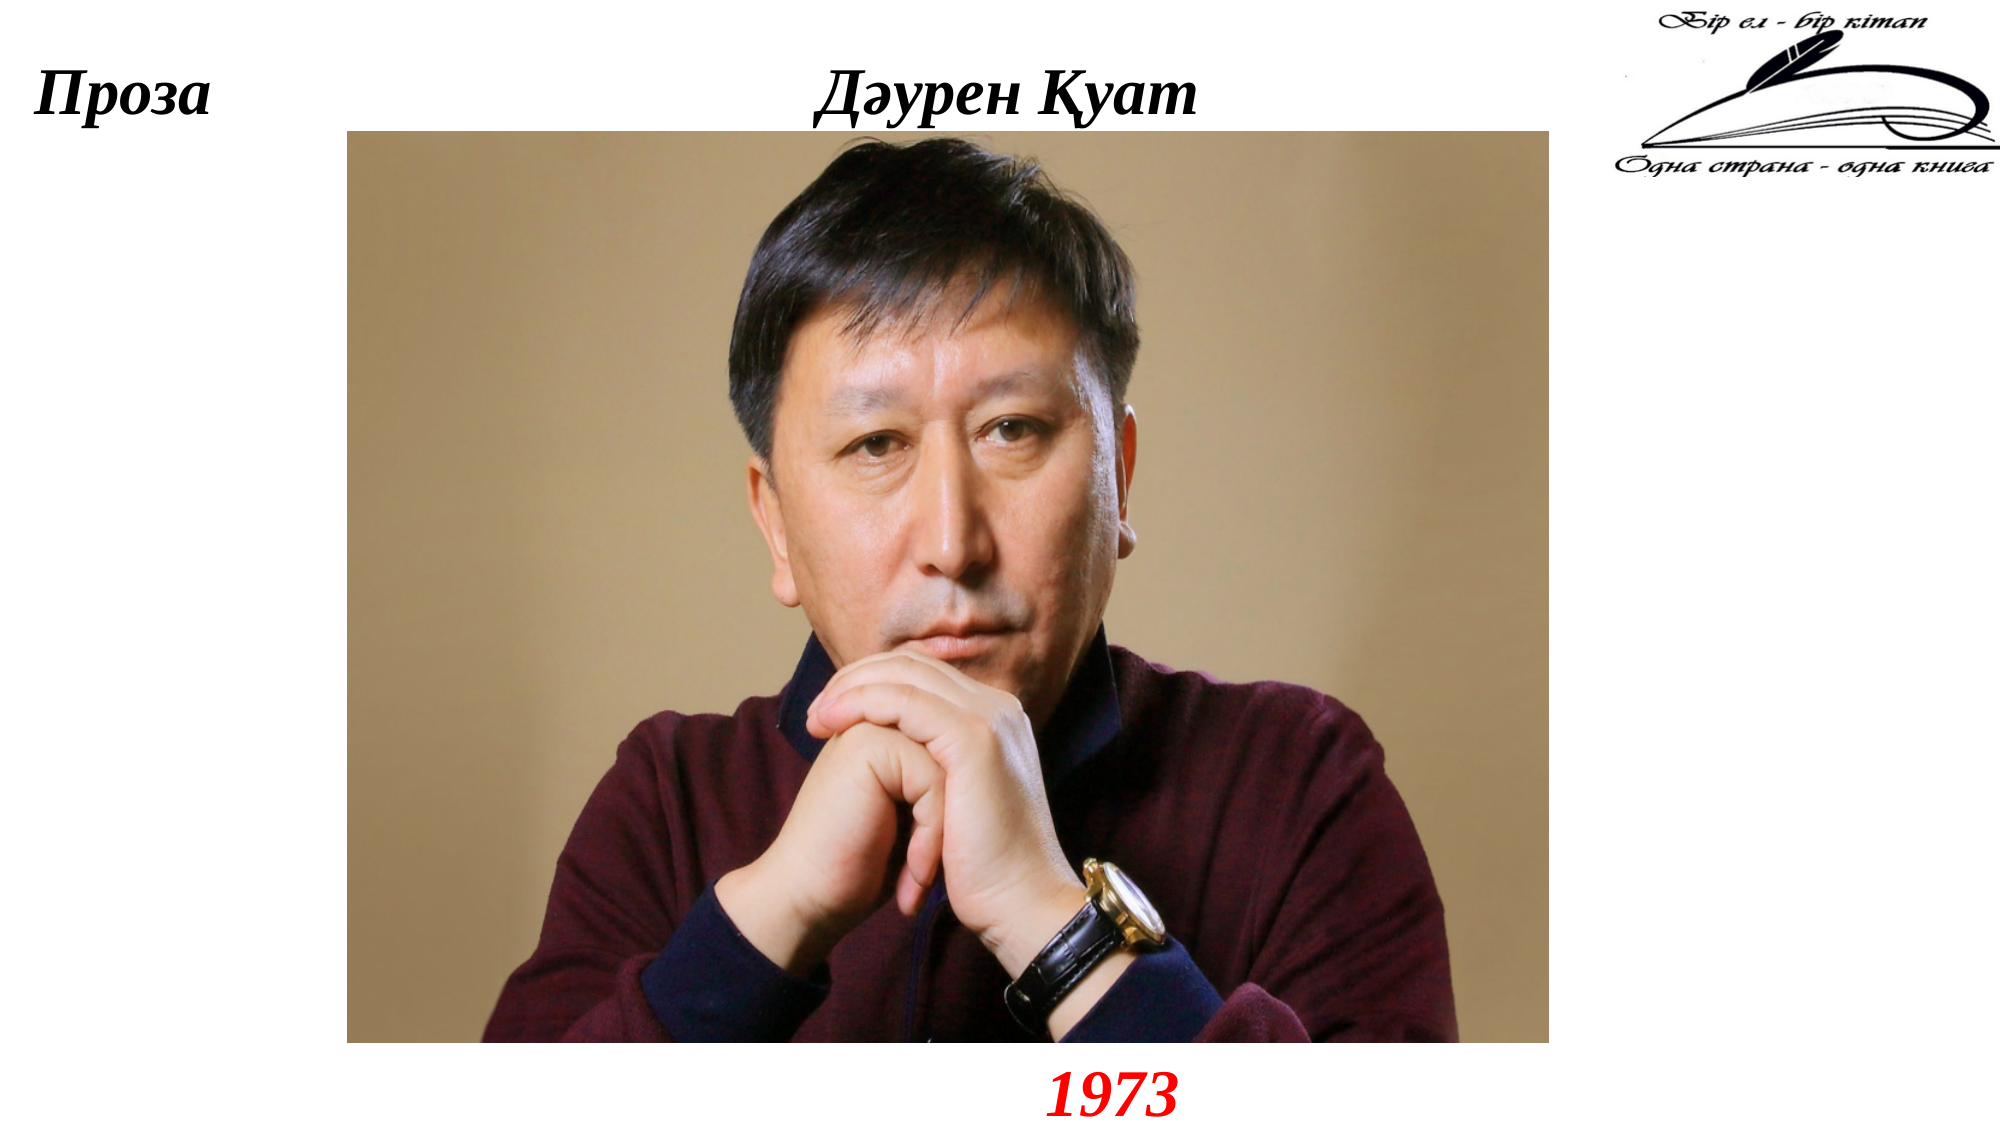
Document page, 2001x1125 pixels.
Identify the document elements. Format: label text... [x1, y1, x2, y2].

picture [1613, 0, 2000, 177]
text_box 1973 [1031, 1043, 1223, 1125]
picture [346, 131, 1549, 1043]
text_box Проза [19, 40, 227, 136]
text_box Дәурен Қуат [600, 40, 1418, 131]
